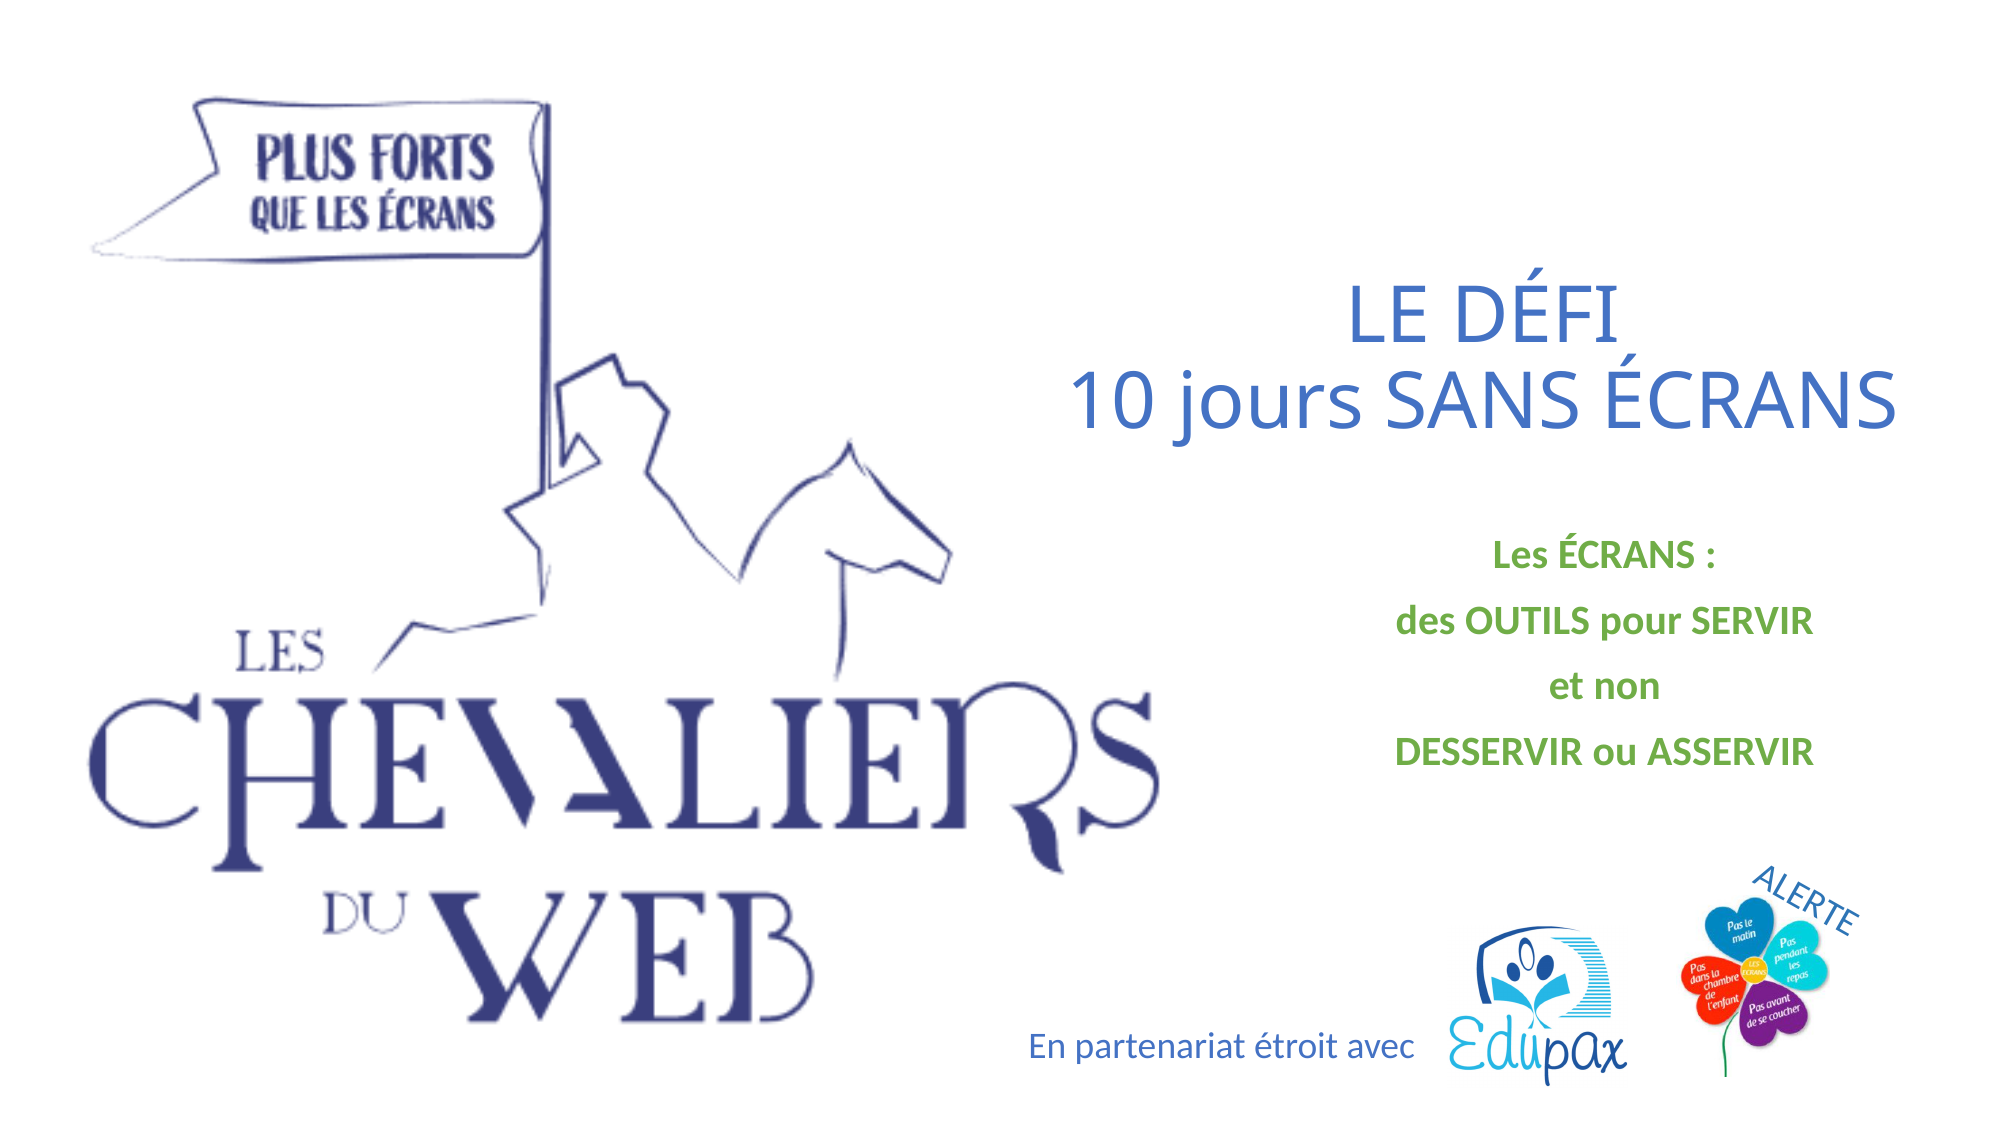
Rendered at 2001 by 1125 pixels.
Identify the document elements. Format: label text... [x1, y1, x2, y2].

picture [1447, 925, 1628, 1088]
picture [0, 0, 1236, 1125]
text_box ALERTE [1731, 836, 1885, 959]
title LE DÉFI 10 jours SANS ÉCRANS [1236, 206, 1919, 453]
picture [1676, 895, 1830, 1078]
subtitle Les ÉCRANS : des OUTILS pour SERVIR et non DESSERVIR ou ASSERVIR [1332, 524, 1887, 795]
text_box En partenariat étroit avec [1236, 1013, 1430, 1074]
